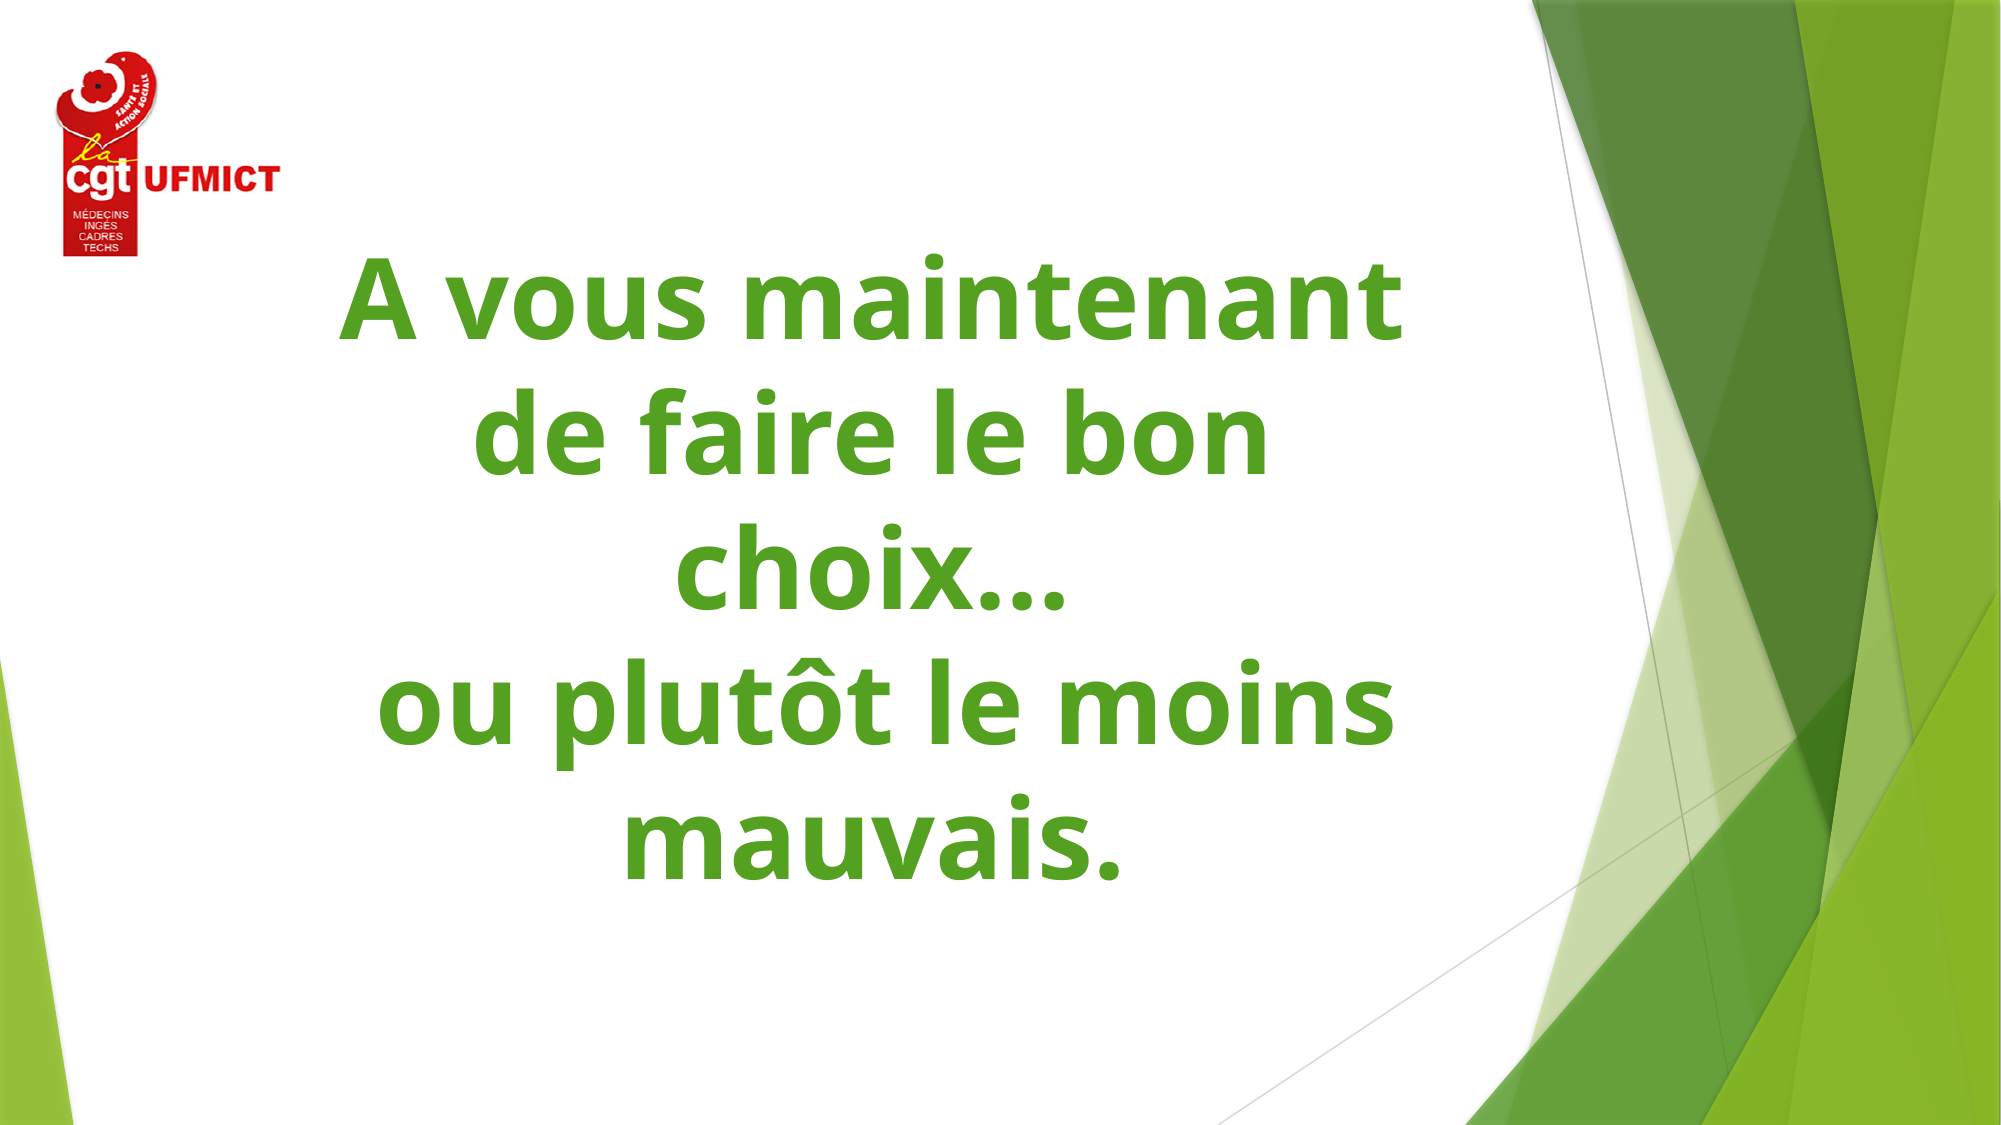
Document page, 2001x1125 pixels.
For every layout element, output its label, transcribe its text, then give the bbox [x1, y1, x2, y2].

text_box A vous maintenant de faire le bon choix… ou plutôt le moins mauvais. [320, 220, 1425, 910]
picture [51, 47, 287, 262]
